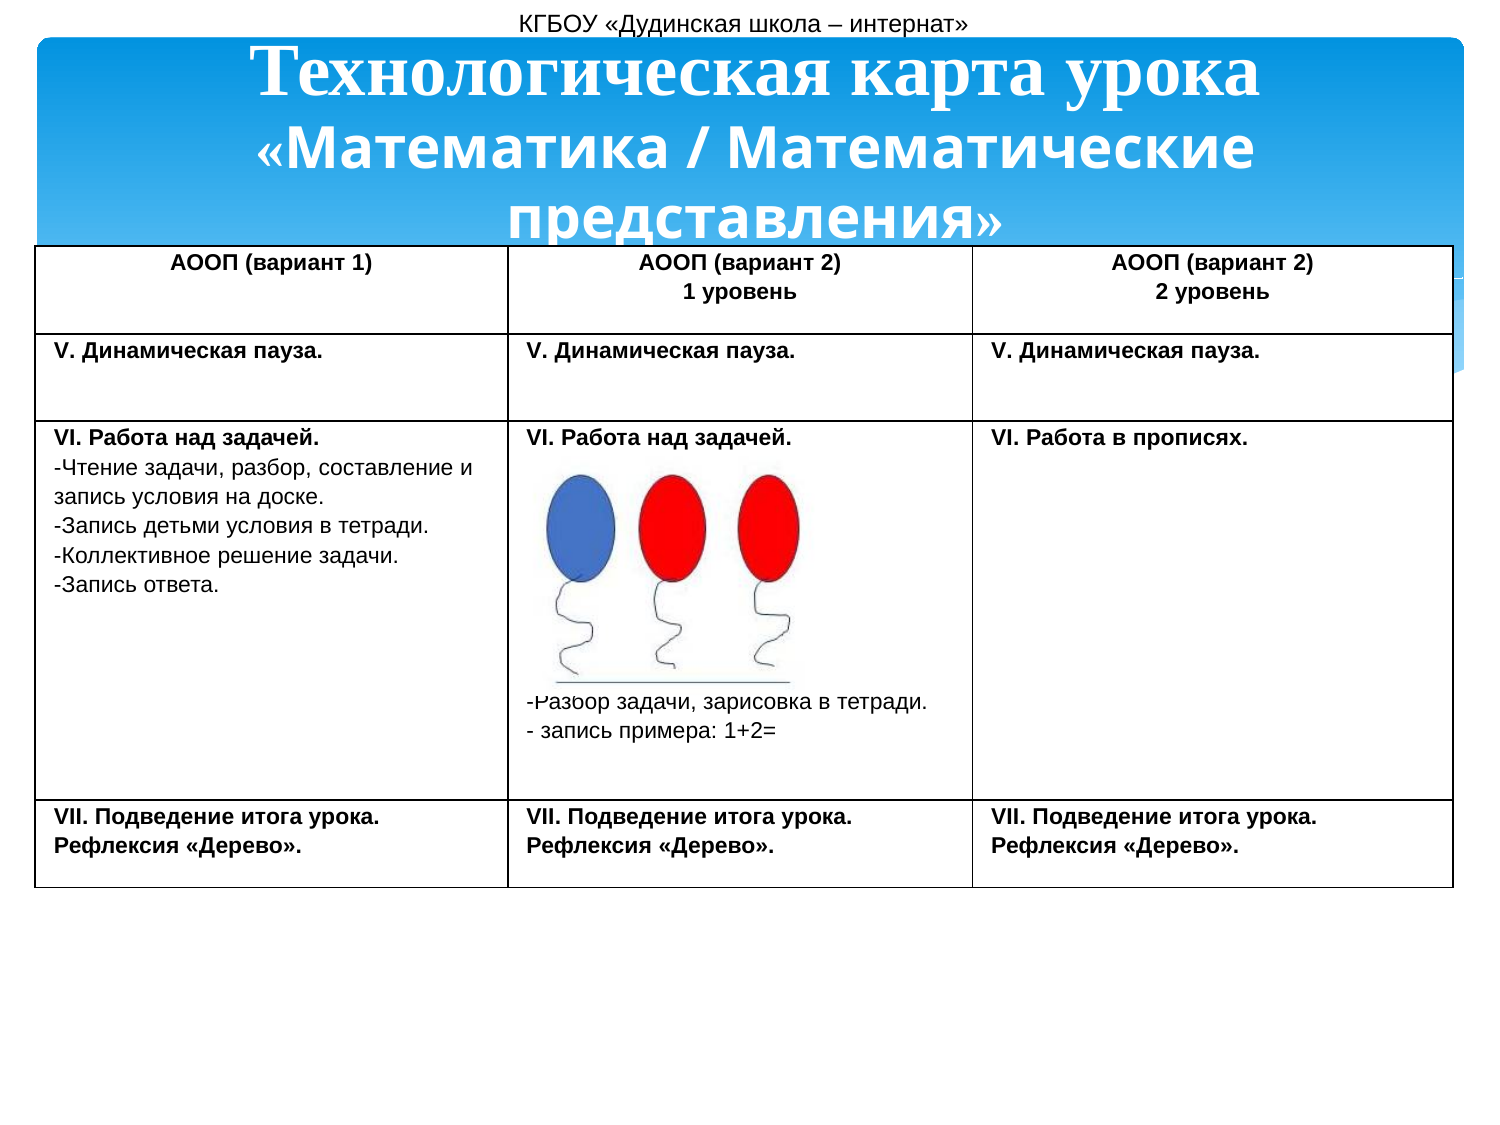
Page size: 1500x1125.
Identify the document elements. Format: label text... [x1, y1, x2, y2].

picture [515, 456, 838, 696]
table_header АООП (вариант 2) 1 уровень [509, 247, 972, 333]
table_cell V. Динамическая пауза. [973, 335, 1452, 420]
text_box Технологическая карта урока «Математика / Математические представления» [58, 45, 1453, 245]
text_box КГБОУ «Дудинская школа – интернат» [35, 0, 1454, 45]
table_cell VII. Подведение итога урока. Рефлексия «Дерево». [973, 801, 1452, 887]
table_cell VI. Работа над задачей. -Чтение задачи, разбор, составление и запись условия на доске. -Запись детьми условия в тетради. -Коллективное решение задачи. -Запись ответа. [36, 422, 507, 799]
table_header АООП (вариант 2) 2 уровень [973, 247, 1452, 333]
table_cell VII. Подведение итога урока. Рефлексия «Дерево». [36, 801, 507, 887]
table_cell VII. Подведение итога урока. Рефлексия «Дерево». [509, 801, 972, 887]
table_cell VI. Работа над задачей. -Разбор задачи, зарисовка в тетради. - запись примера: 1+2= [509, 422, 972, 799]
table_cell V. Динамическая пауза. [509, 335, 972, 420]
table_header АООП (вариант 1) [36, 247, 507, 333]
table_cell VI. Работа в прописях. [973, 422, 1452, 799]
table_cell V. Динамическая пауза. [36, 335, 507, 420]
